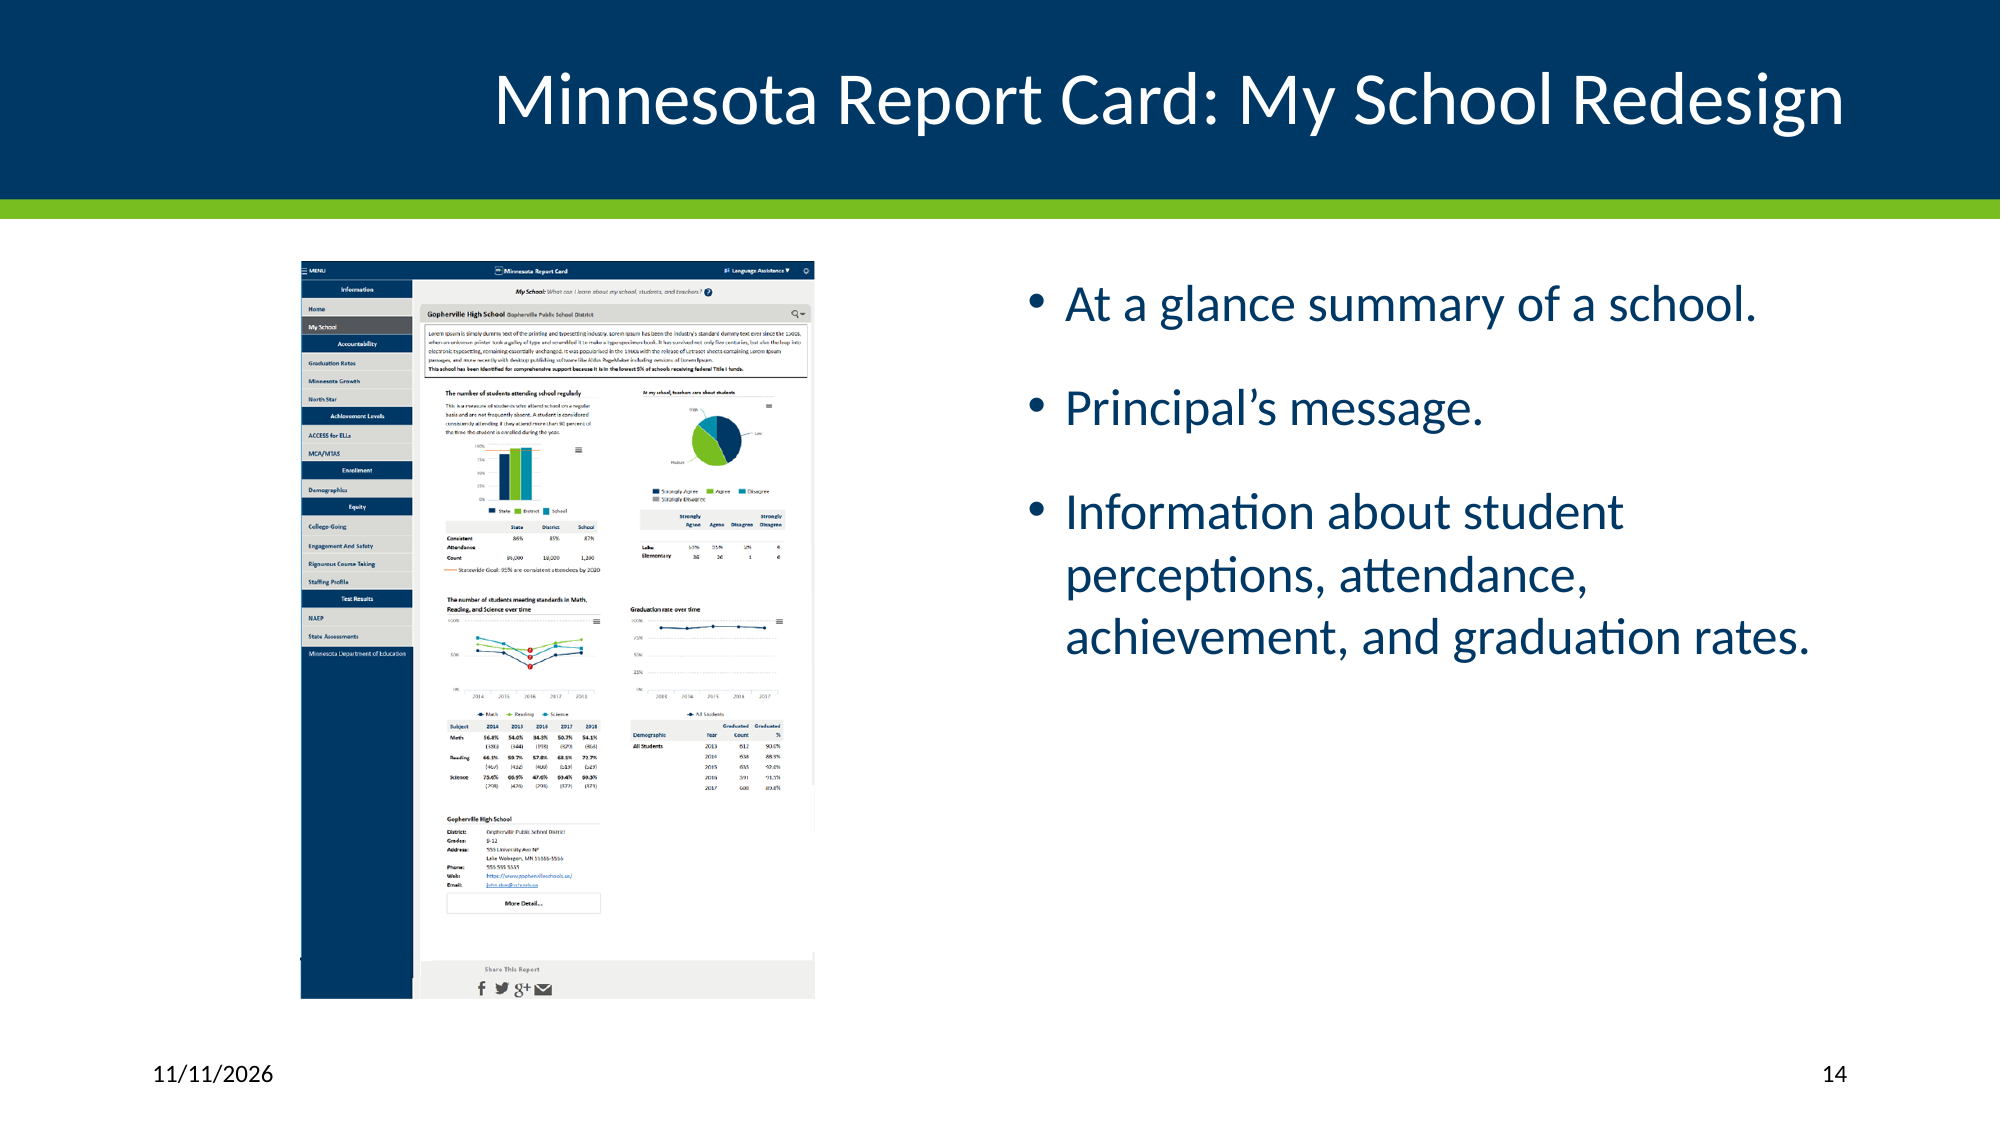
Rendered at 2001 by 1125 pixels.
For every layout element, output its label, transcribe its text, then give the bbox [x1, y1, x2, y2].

title Minnesota Report Card: My School Redesign [137, 24, 1863, 175]
list At a glance summary of a school. Principal’s message. Information about student perceptions, attendance, achievement, and graduation rates. [1012, 261, 1863, 1014]
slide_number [137, 1042, 361, 1103]
slide_number 14 [1622, 1042, 1863, 1103]
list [299, 261, 815, 999]
